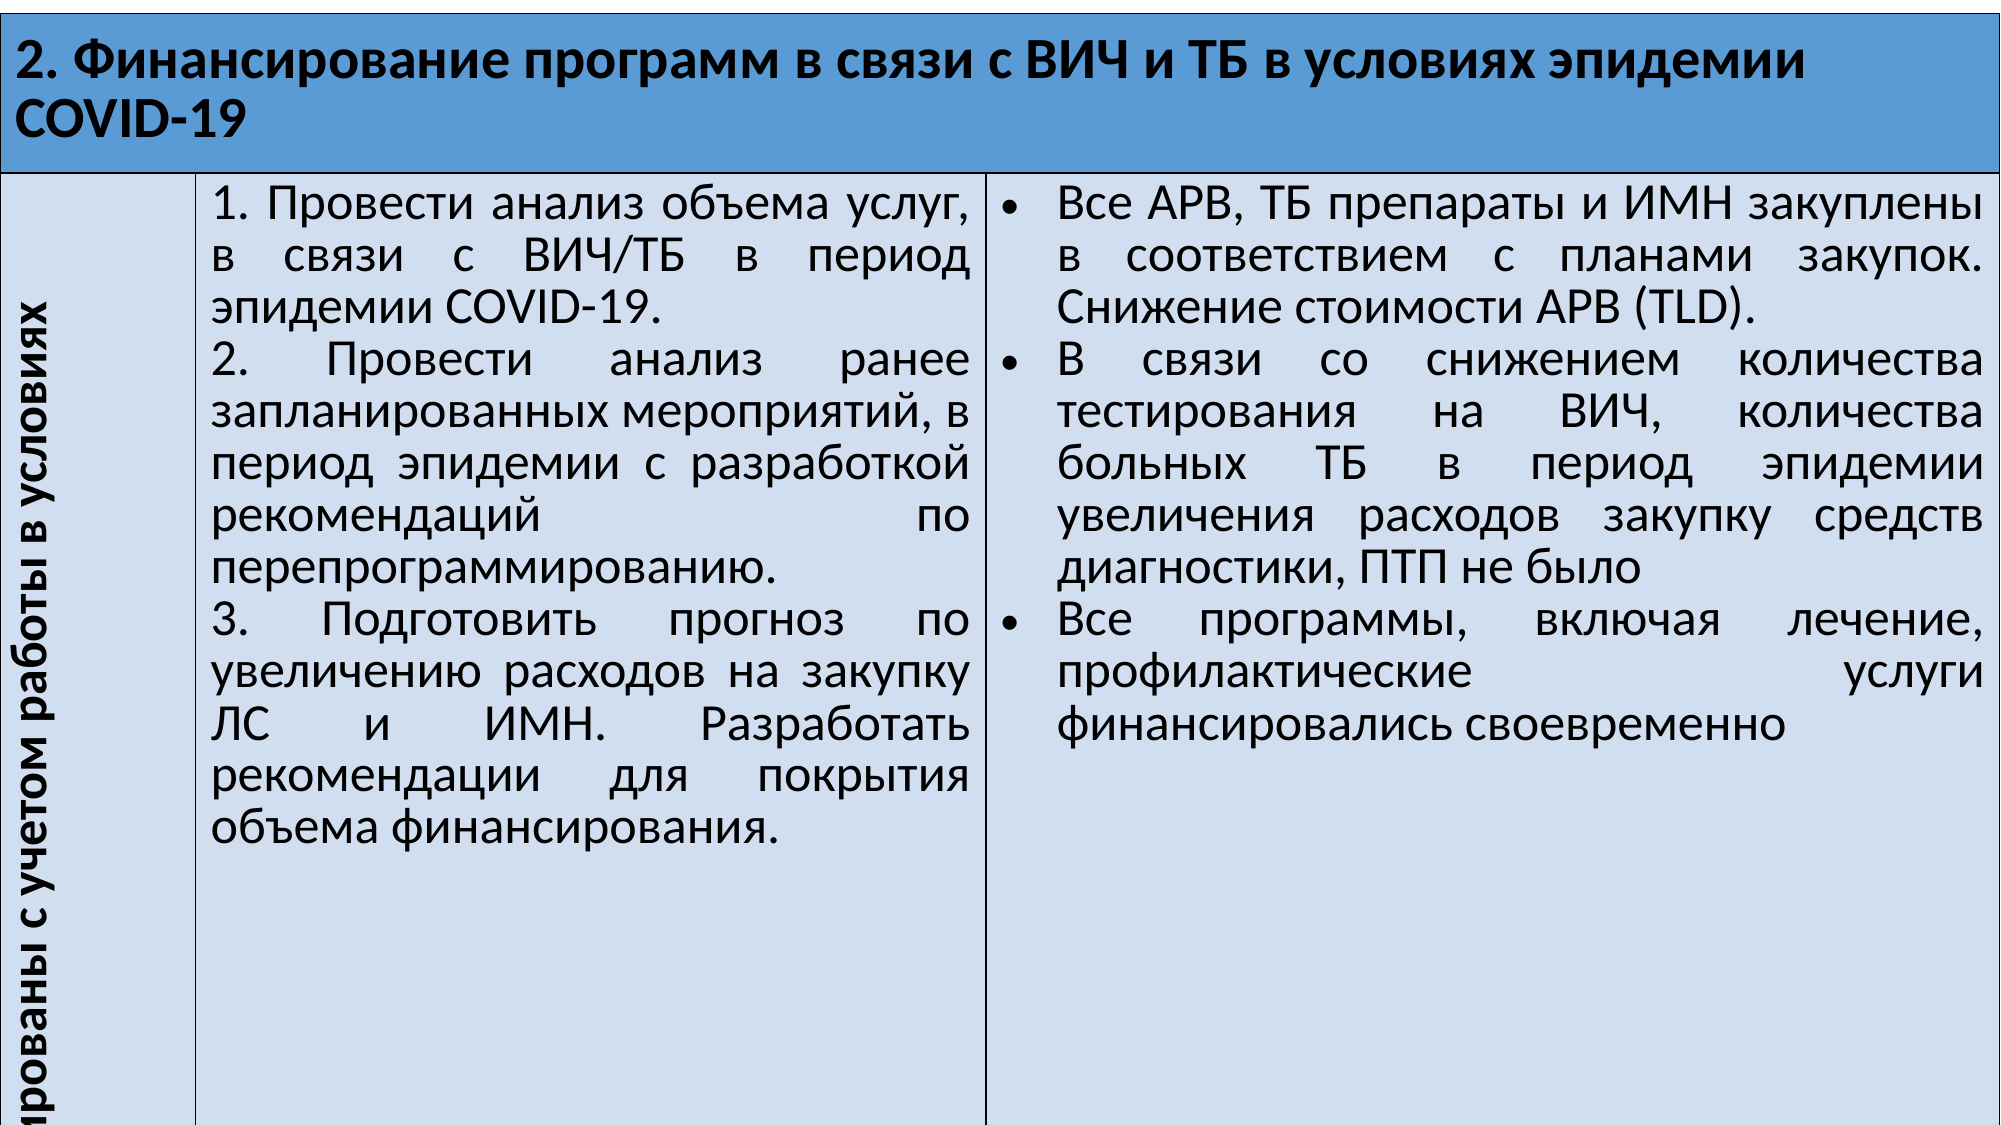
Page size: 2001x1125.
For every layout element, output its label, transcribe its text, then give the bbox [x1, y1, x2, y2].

table_header 2. Финансирование программ в связи с ВИЧ и ТБ в условиях эпидемии COVID-19 [1, 14, 1999, 172]
table_cell Все АРВ, ТБ препараты и ИМН закуплены в соответствием с планами закупок. Снижение стоимости АРВ (TLD). В связи со снижением количества тестирования на ВИЧ, количества больных ТБ в период эпидемии увеличения расходов закупку средств диагностики, ПТП не было Все программы, включая лечение, профилактические услуги финансировались своевременно [987, 174, 1999, 1125]
table_cell Бюджеты для реализации программ в связи с ВИЧ/ТБ оптимизированы с учетом работы в условиях эпидемии [1, 174, 195, 1125]
table_cell 1. Провести анализ объема услуг, в связи с ВИЧ/ТБ в период эпидемии COVID-19. 2. Провести анализ ранее запланированных мероприятий, в период эпидемии с разработкой рекомендаций по перепрограммированию. 3. Подготовить прогноз по увеличению расходов на закупку ЛС и ИМН. Разработать рекомендации для покрытия объема финансирования. [196, 174, 985, 1125]
